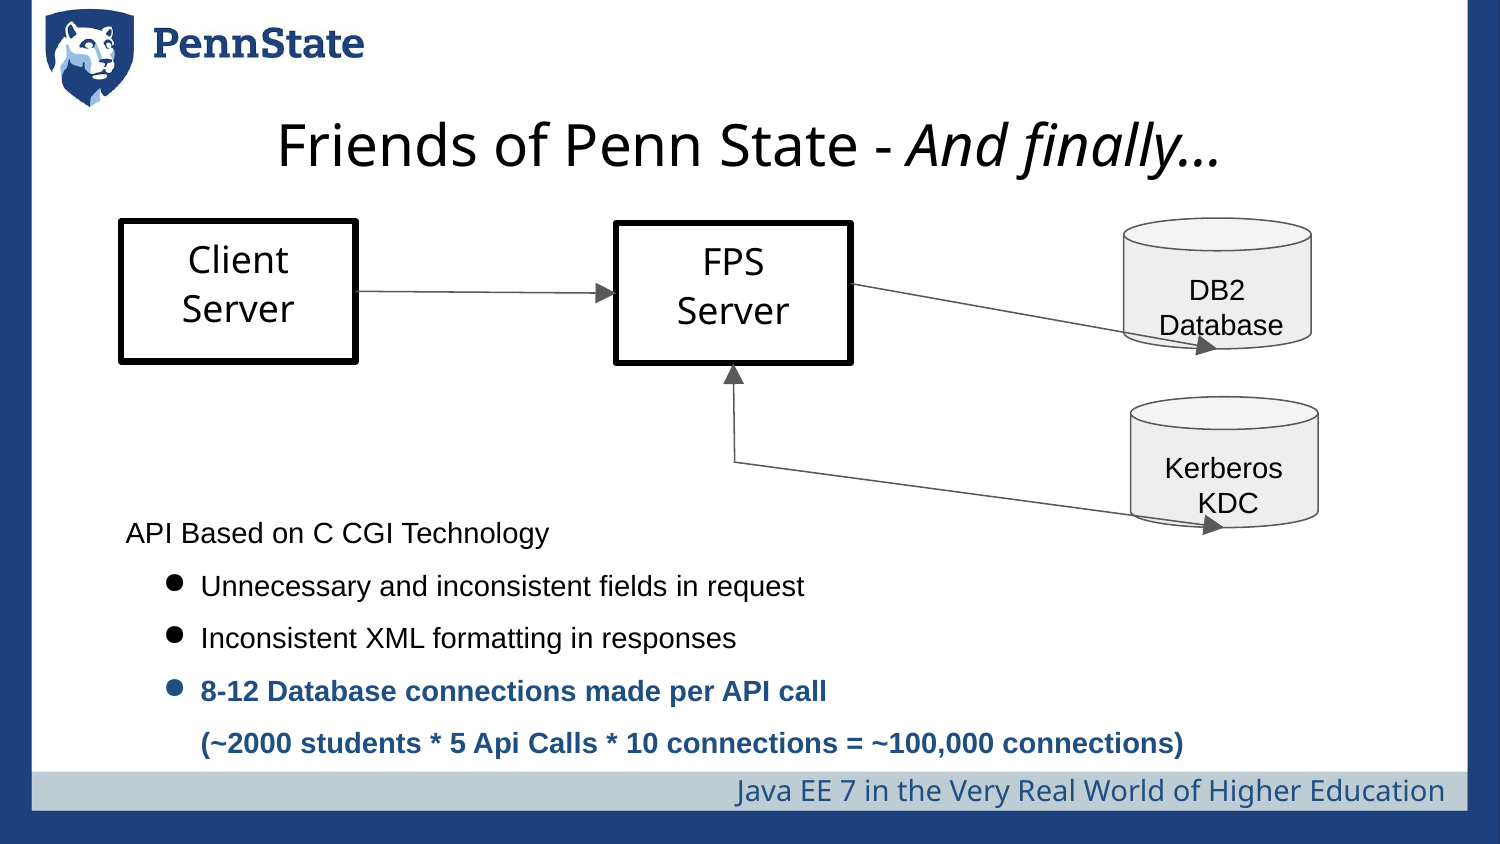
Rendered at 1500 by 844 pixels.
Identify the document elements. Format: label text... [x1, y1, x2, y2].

text_box [1123, 218, 1312, 255]
text_box Kerberos KDC [1122, 434, 1334, 566]
text_box API Based on C CGI Technology Unnecessary and inconsistent fields in request Inconsistent XML formatting in responses 8-12 Database connections made per API call (~2000 students * 5 Api Calls * 10 connections = ~100,000 connections) [110, 482, 1440, 695]
text_box [1130, 396, 1319, 434]
text_box DB2 Database [1115, 255, 1327, 387]
picture [0, 0, 1500, 93]
title Friends of Penn State - And finally... [0, 93, 1500, 187]
text_box FPS Server [616, 222, 851, 364]
picture [0, 187, 1500, 844]
text_box Client Server [121, 221, 356, 362]
